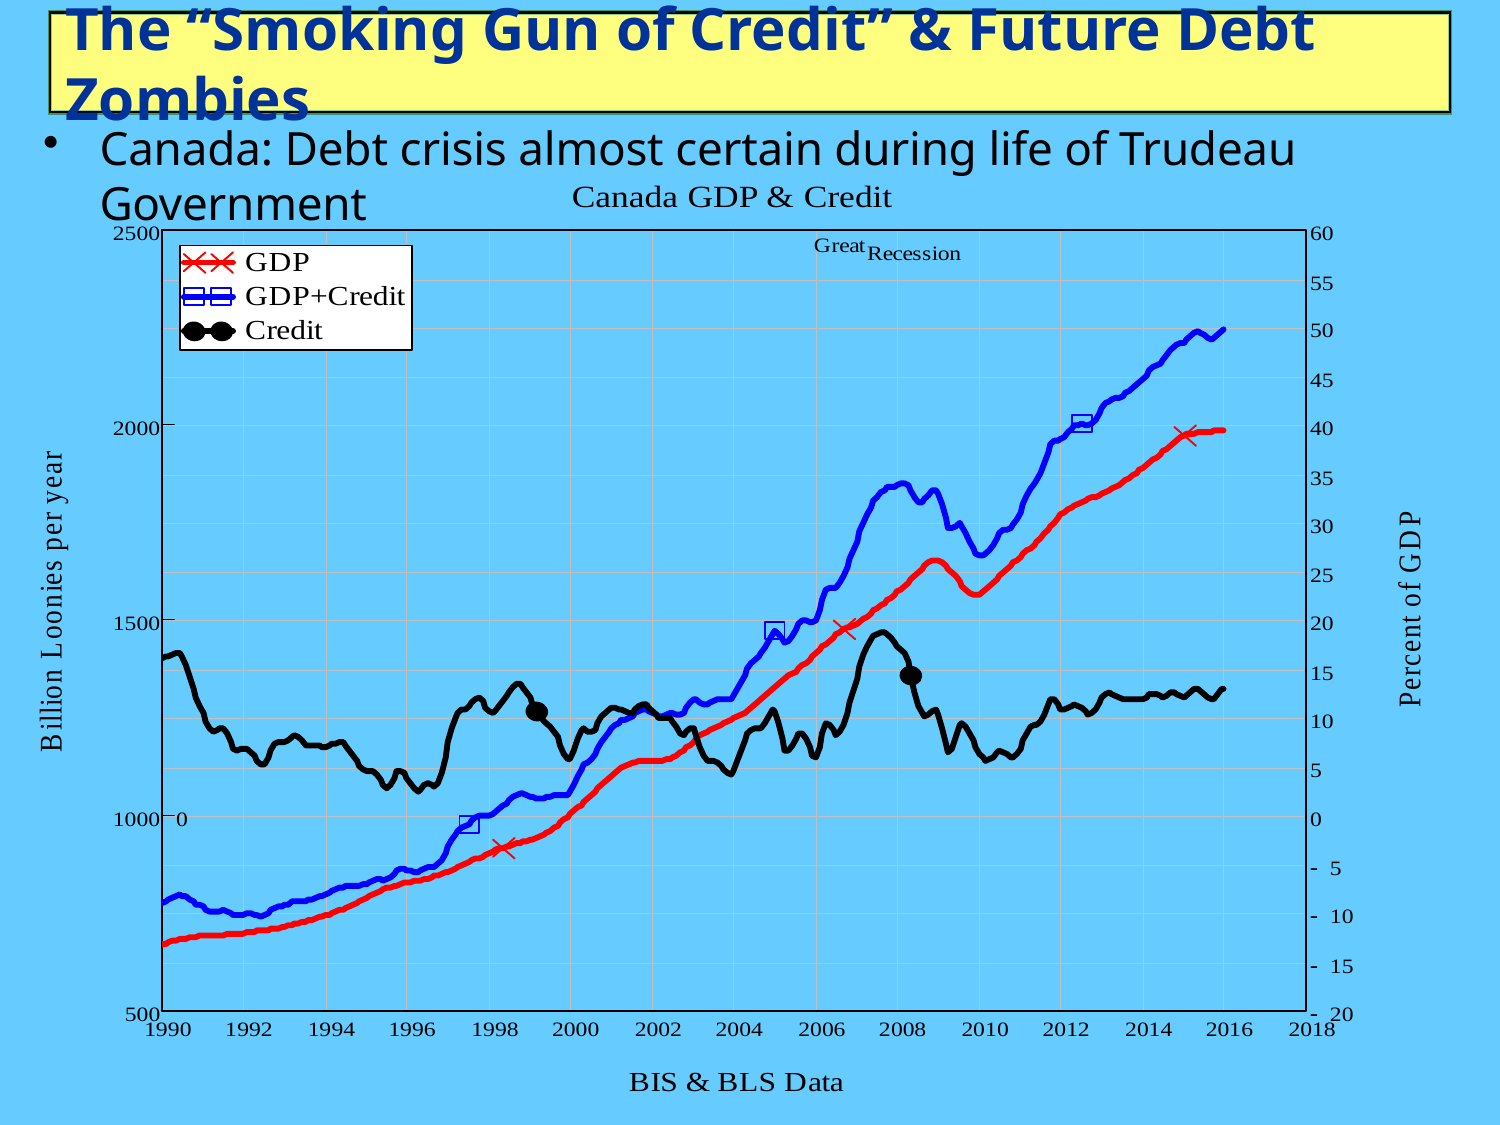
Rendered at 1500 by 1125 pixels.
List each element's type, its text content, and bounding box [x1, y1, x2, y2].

title The “Smoking Gun of Credit” & Future Debt Zombies [49, 11, 1451, 112]
table_cell 10 [660, 6, 676, 10]
list Canada: Debt crisis almost certain during life of Trudeau Government [37, 112, 1475, 213]
picture [12, 159, 1451, 1111]
